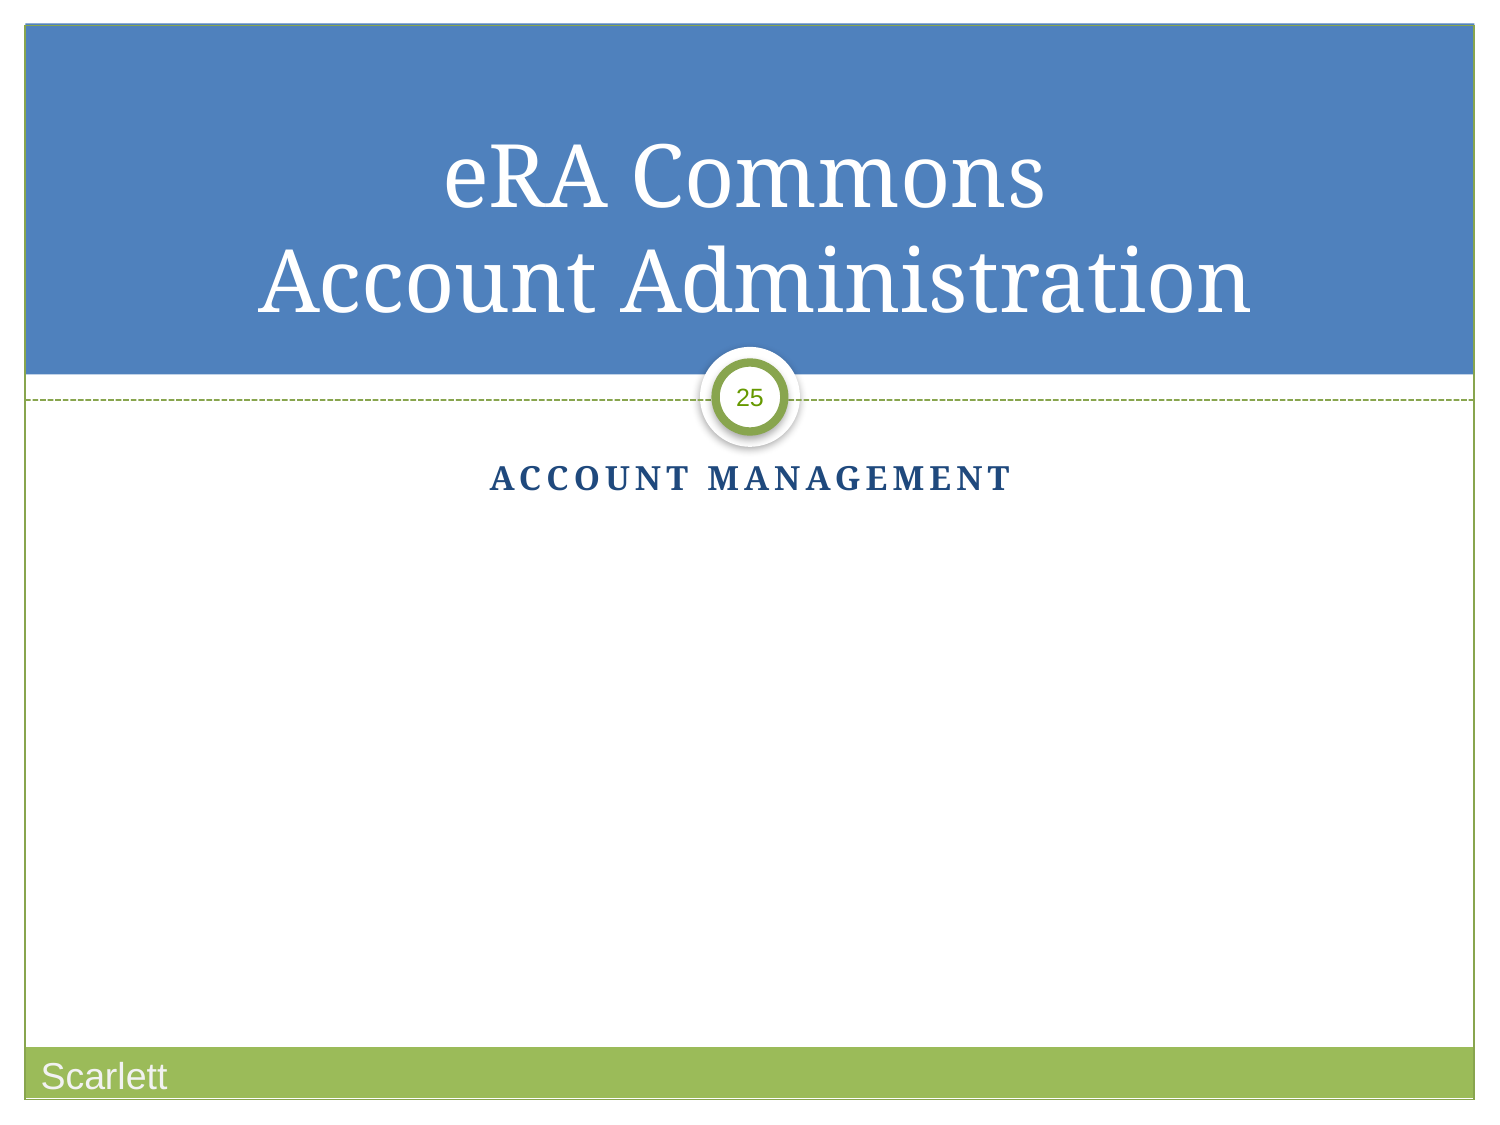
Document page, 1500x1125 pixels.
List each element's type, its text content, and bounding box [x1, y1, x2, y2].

text_box Scarlett [25, 1045, 183, 1105]
title eRA Commons Account Administration [118, 87, 1394, 338]
list Account management [24, 449, 1476, 963]
